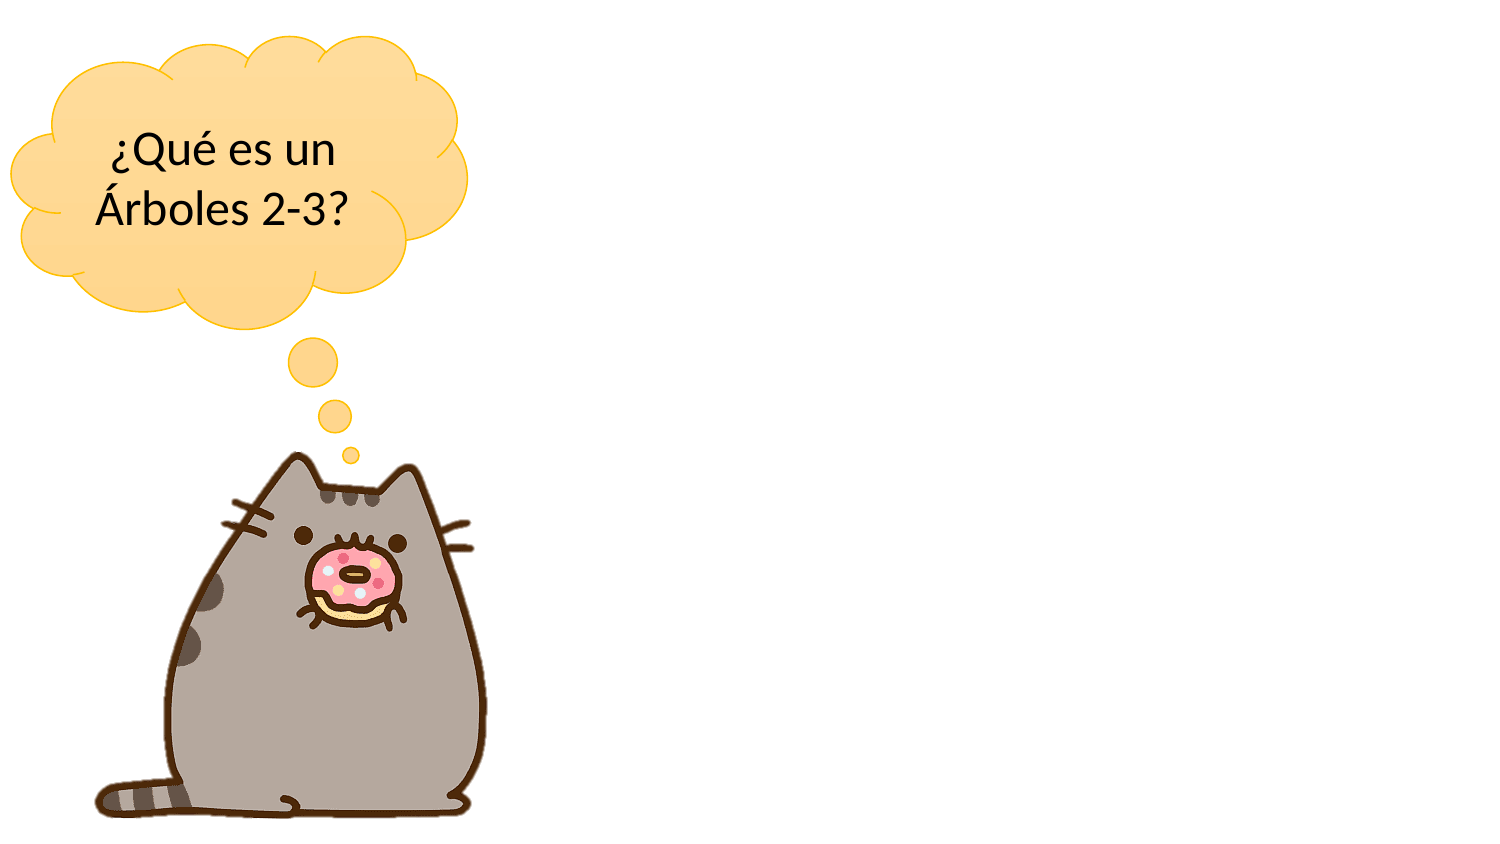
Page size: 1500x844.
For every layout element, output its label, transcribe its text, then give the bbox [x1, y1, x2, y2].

text_box ¿Qué es un Árboles 2-3? [288, 338, 338, 387]
text_box ¿Qué es un Árboles 2-3? [318, 400, 352, 433]
picture [54, 450, 505, 819]
text_box ¿Qué es un Árboles 2-3? [10, 36, 468, 330]
